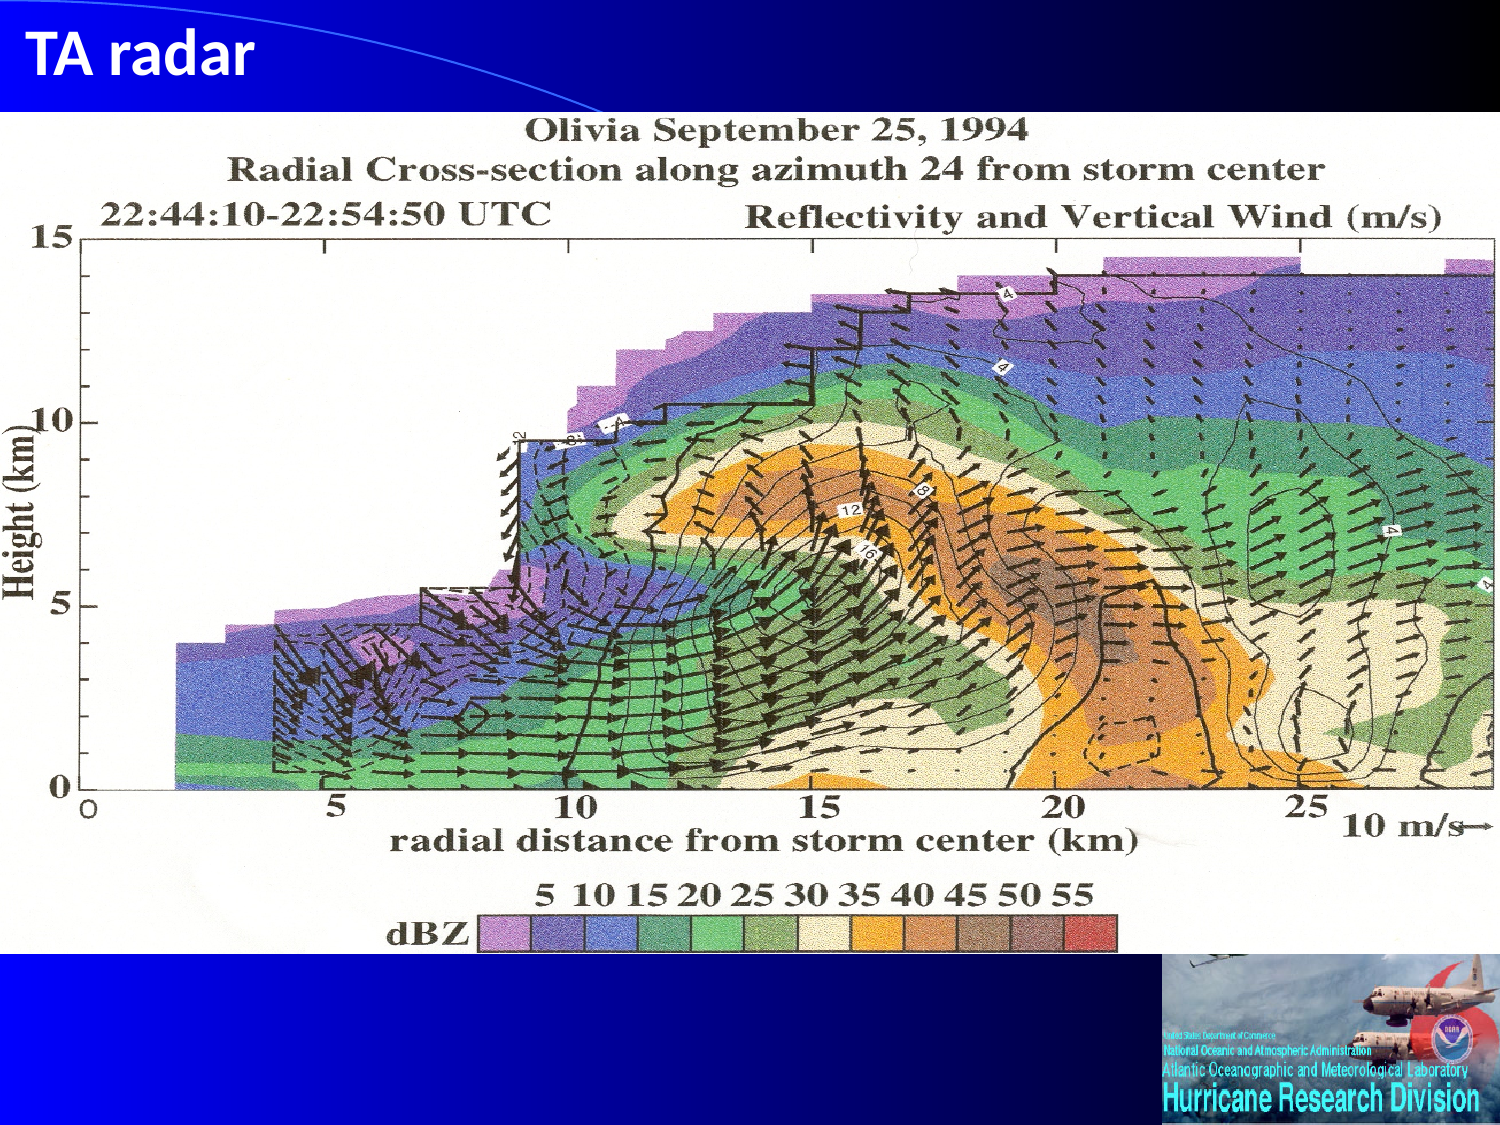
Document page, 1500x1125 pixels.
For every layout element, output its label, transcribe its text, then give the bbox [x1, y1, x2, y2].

text_box TA radar [10, 1, 272, 97]
picture [0, 112, 1500, 1125]
